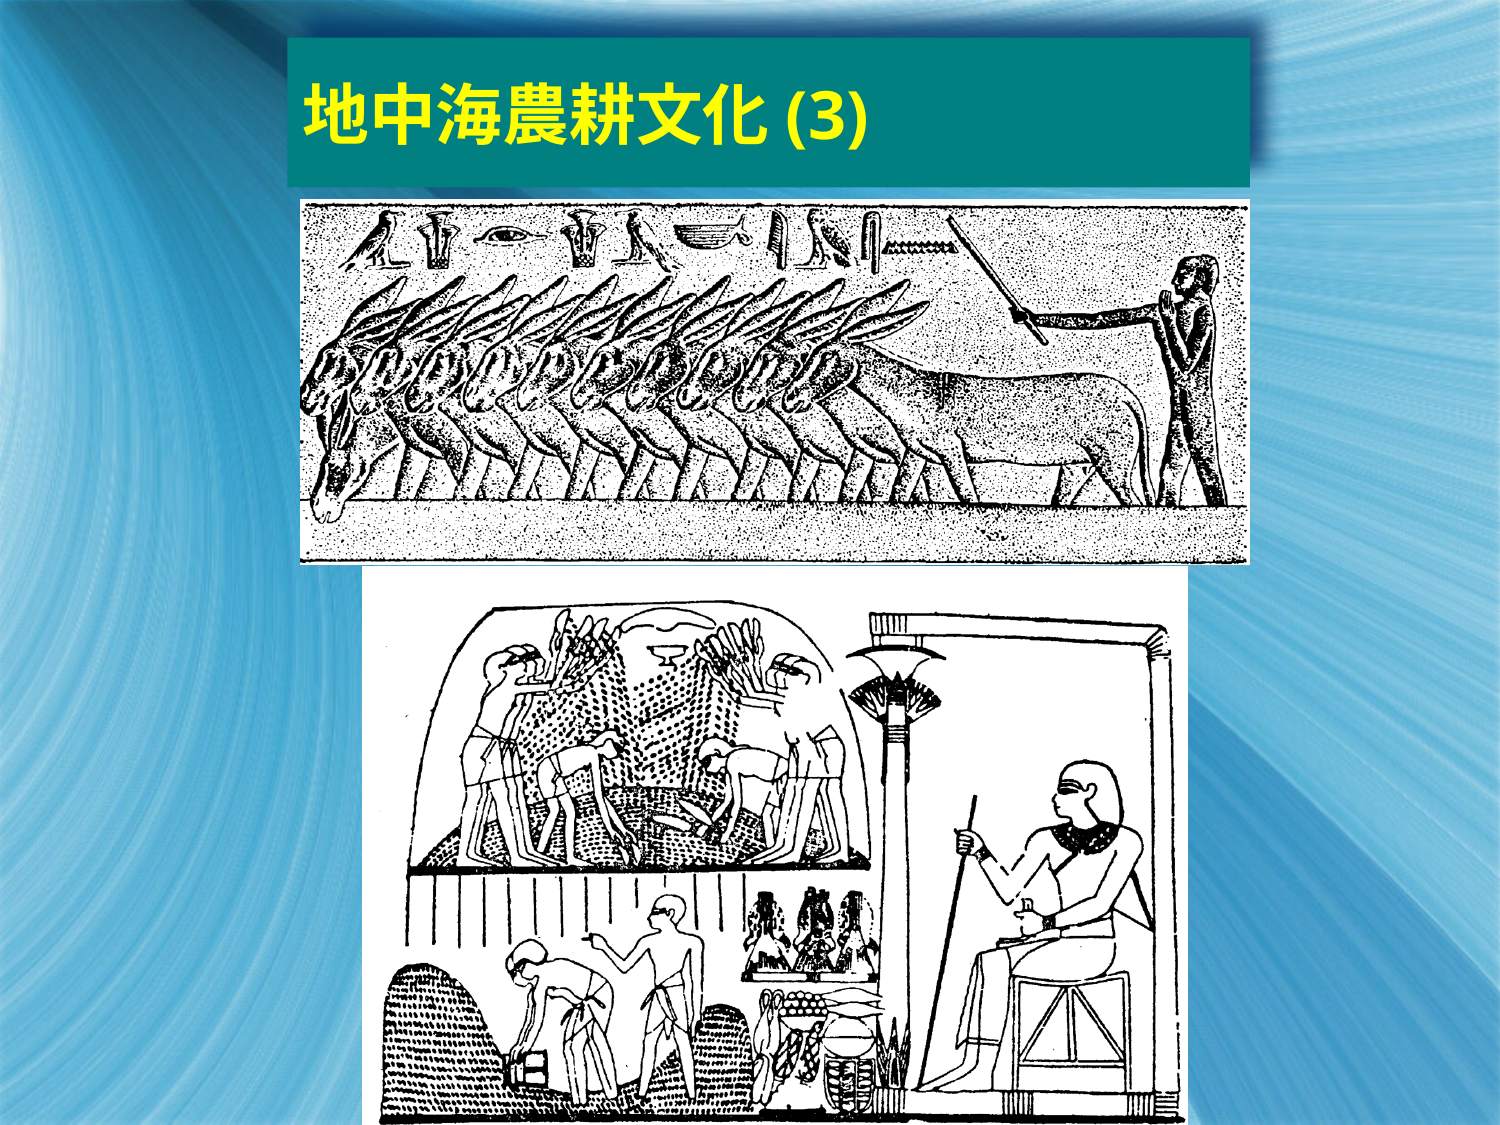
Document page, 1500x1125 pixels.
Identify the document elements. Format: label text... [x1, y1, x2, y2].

picture [0, 0, 1500, 1125]
title 地中海農耕文化(3) [287, 37, 1250, 188]
